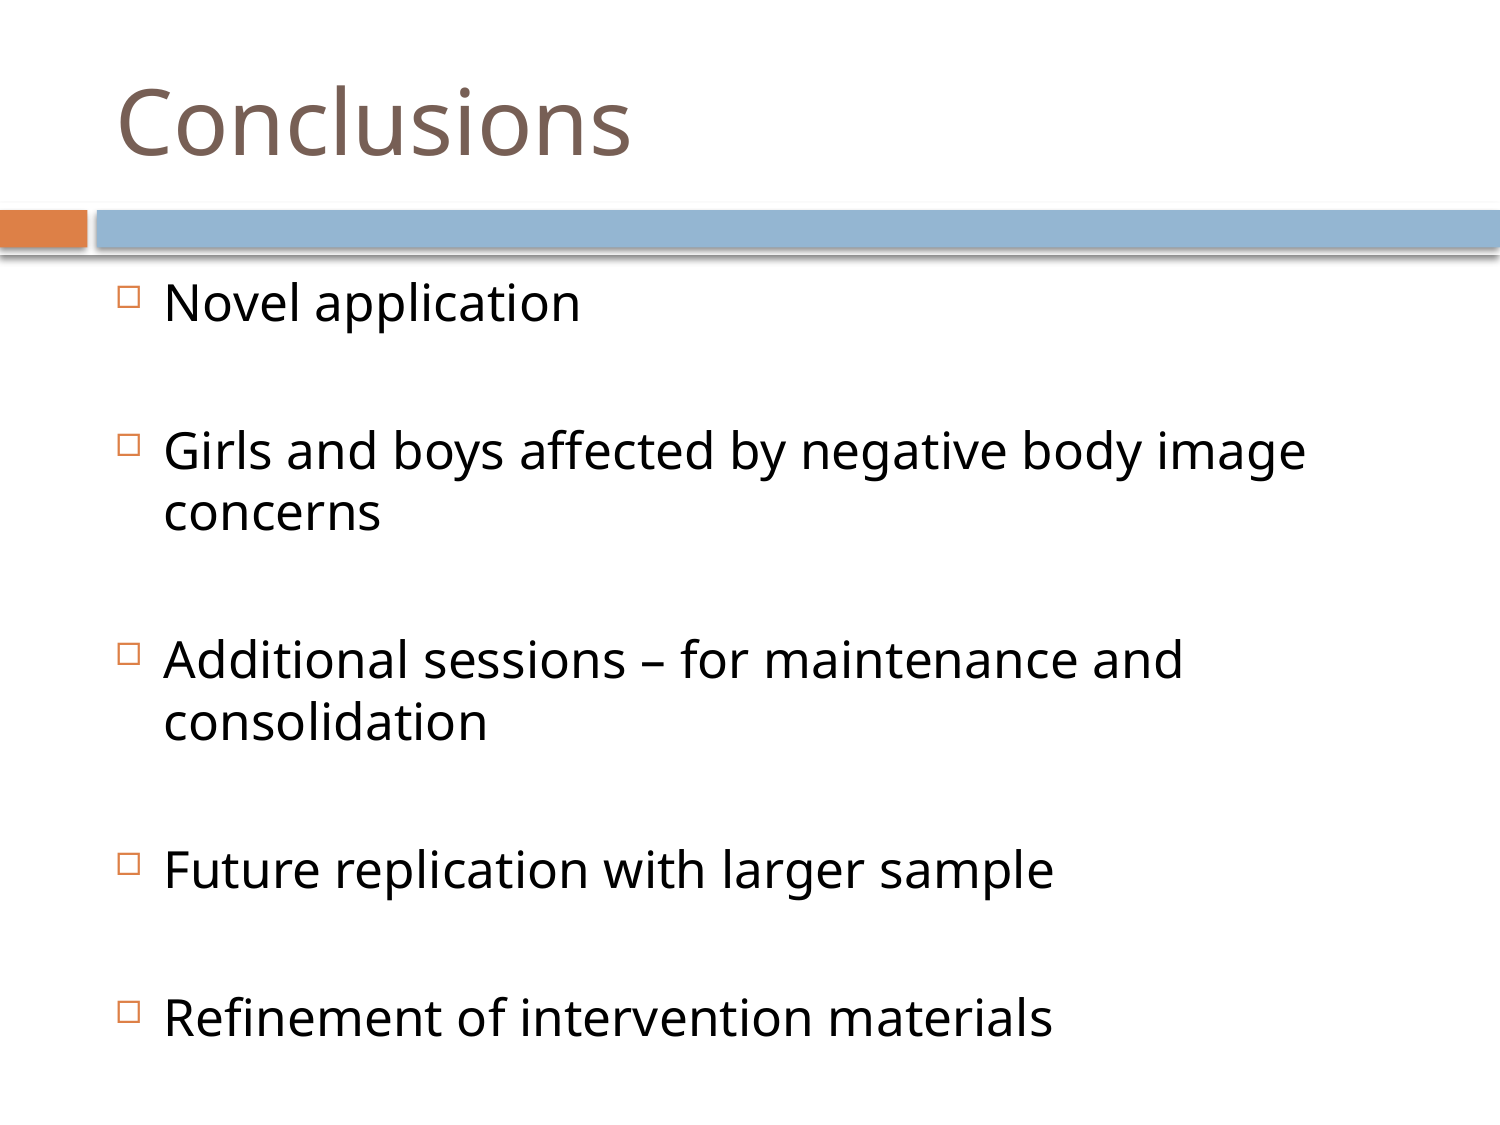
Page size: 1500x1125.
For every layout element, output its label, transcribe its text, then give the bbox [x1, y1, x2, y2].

list Novel application Girls and boys affected by negative body image concerns Additional sessions – for maintenance and consolidation Future replication with larger sample Refinement of intervention materials [100, 262, 1447, 1059]
title Conclusions [100, 37, 1438, 200]
